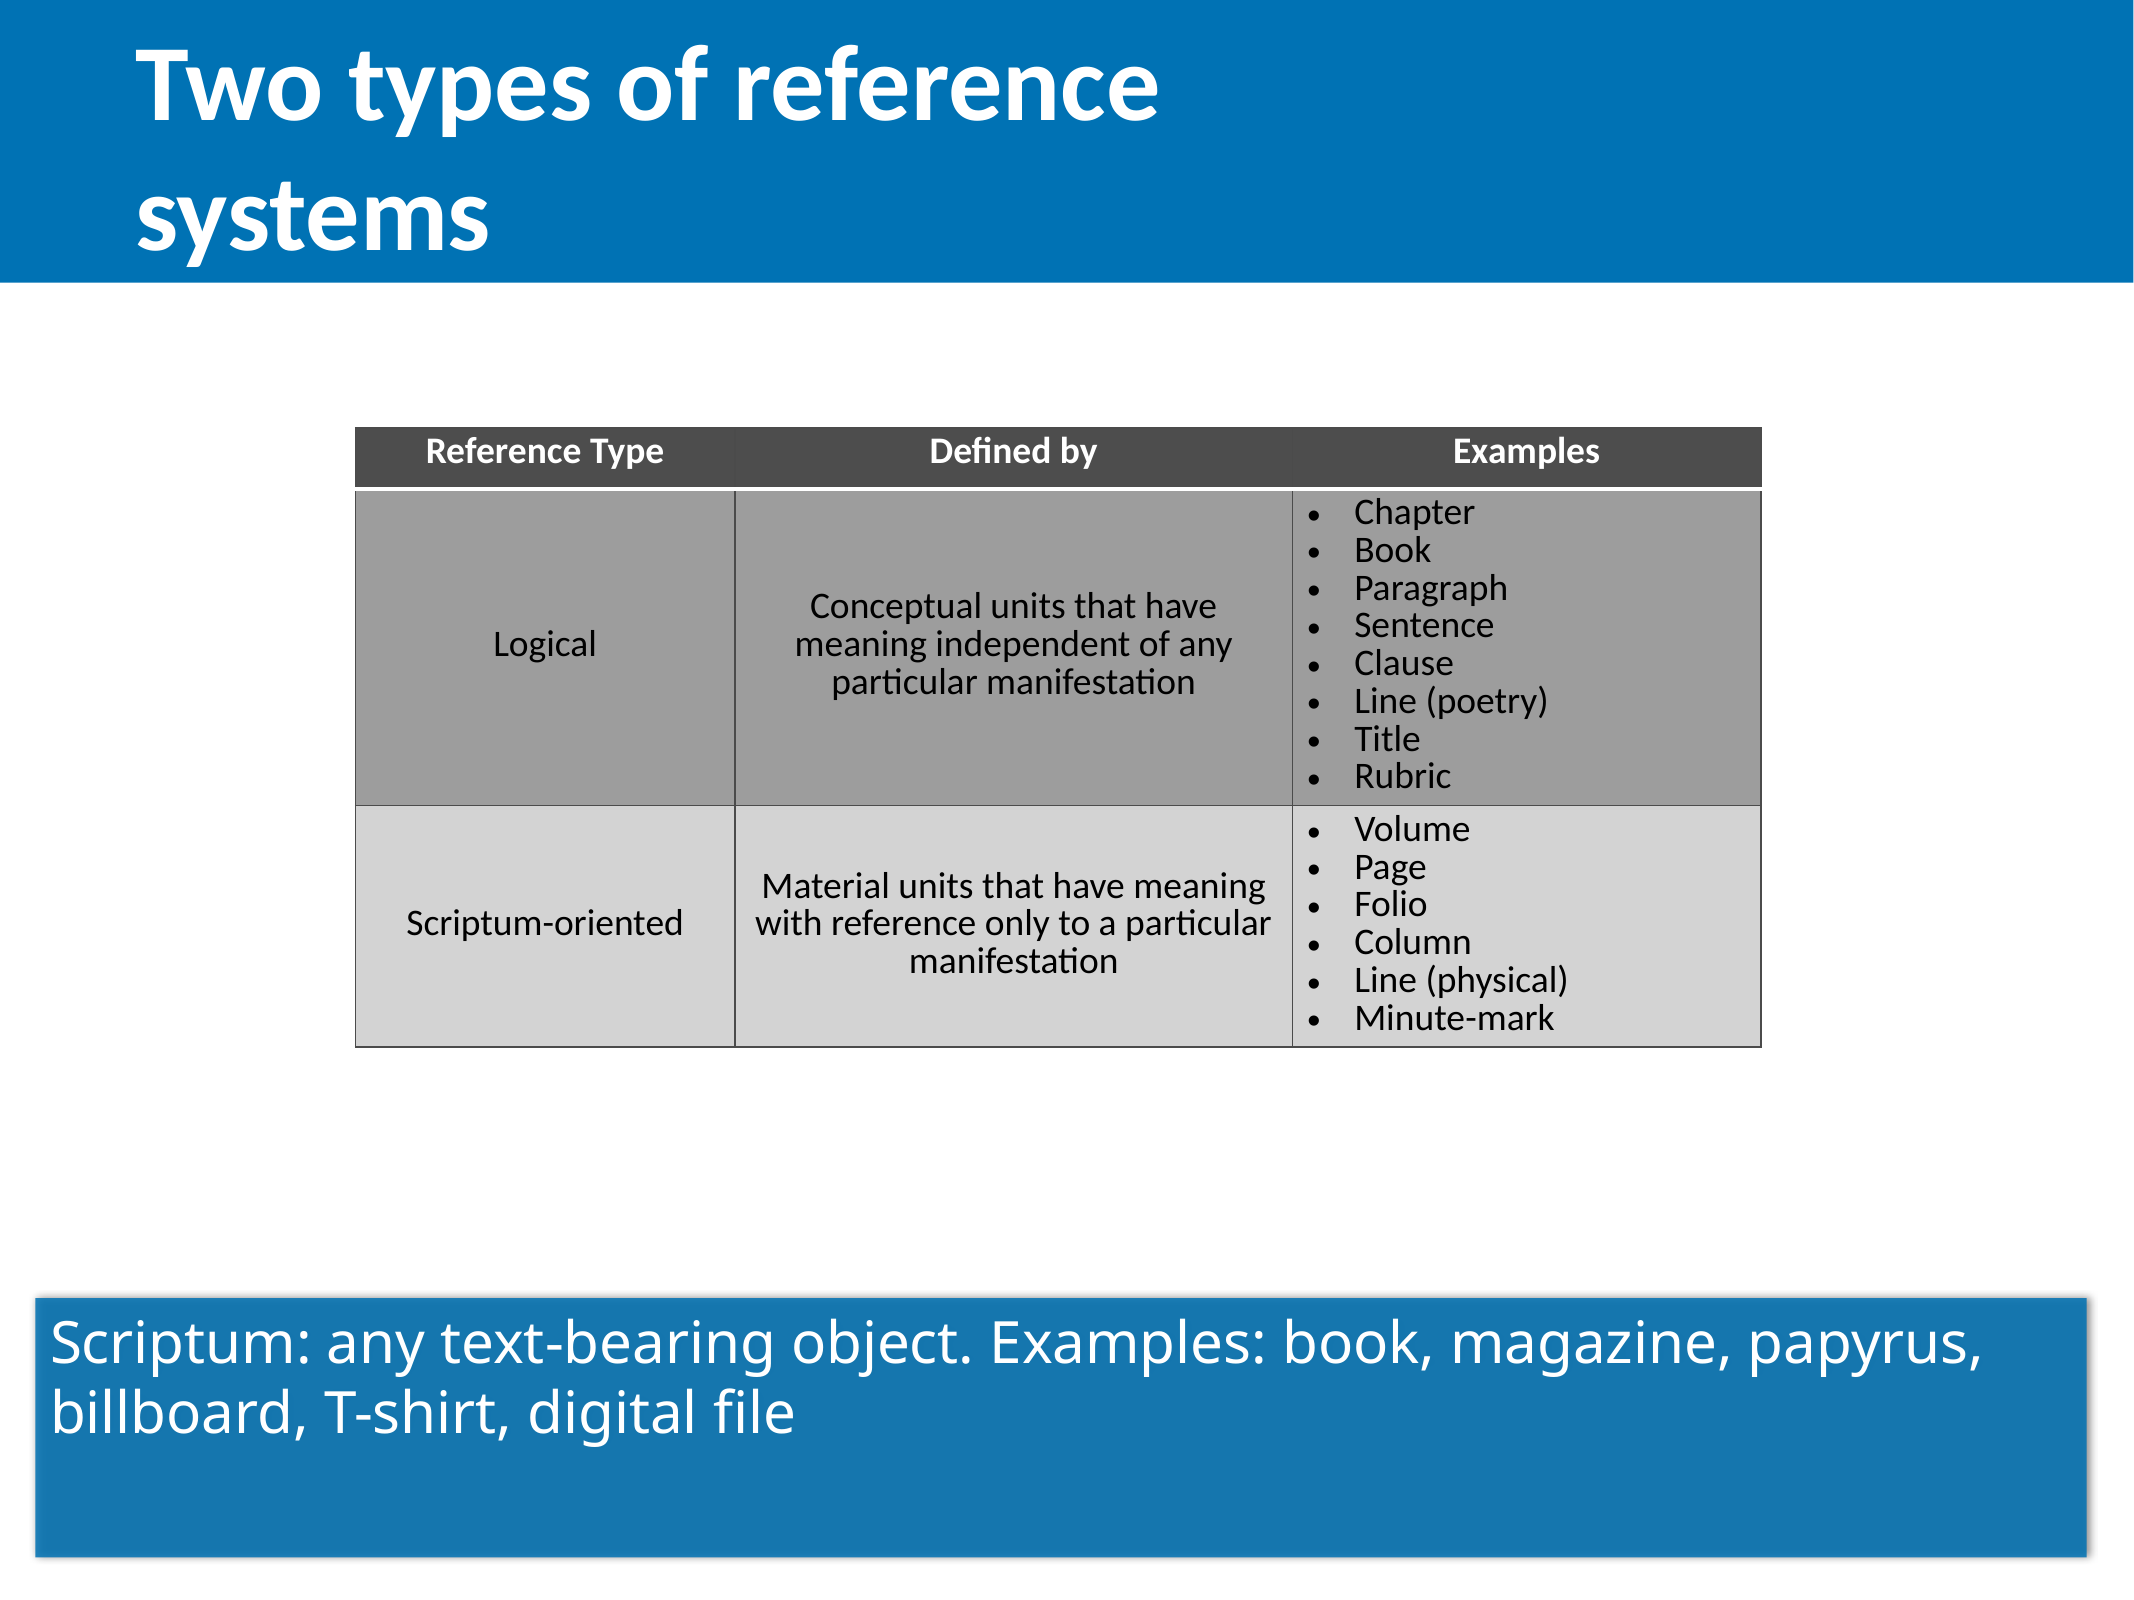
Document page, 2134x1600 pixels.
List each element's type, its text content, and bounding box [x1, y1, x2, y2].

table_cell Chapter Book Paragraph Sentence Clause Line (poetry) Title Rubric [1293, 491, 1760, 805]
table_cell Volume Page Folio Column Line (physical) Minute-mark [1293, 806, 1760, 1046]
list Two types of reference systems [126, 72, 1373, 212]
table_header Examples [1293, 429, 1760, 487]
table_cell Scriptum-oriented [356, 806, 734, 1046]
table_cell Material units that have meaning with reference only to a particular manifestation [736, 806, 1292, 1046]
table_header Defined by [736, 429, 1292, 487]
table_header Reference Type [356, 429, 734, 487]
table_cell Logical [356, 491, 734, 805]
table_cell Conceptual units that have meaning independent of any particular manifestation [736, 491, 1292, 805]
text_box Scriptum: any text-bearing object. Examples: book, magazine, papyrus, billboard, T-shirt, digital file [34, 1297, 2087, 1558]
